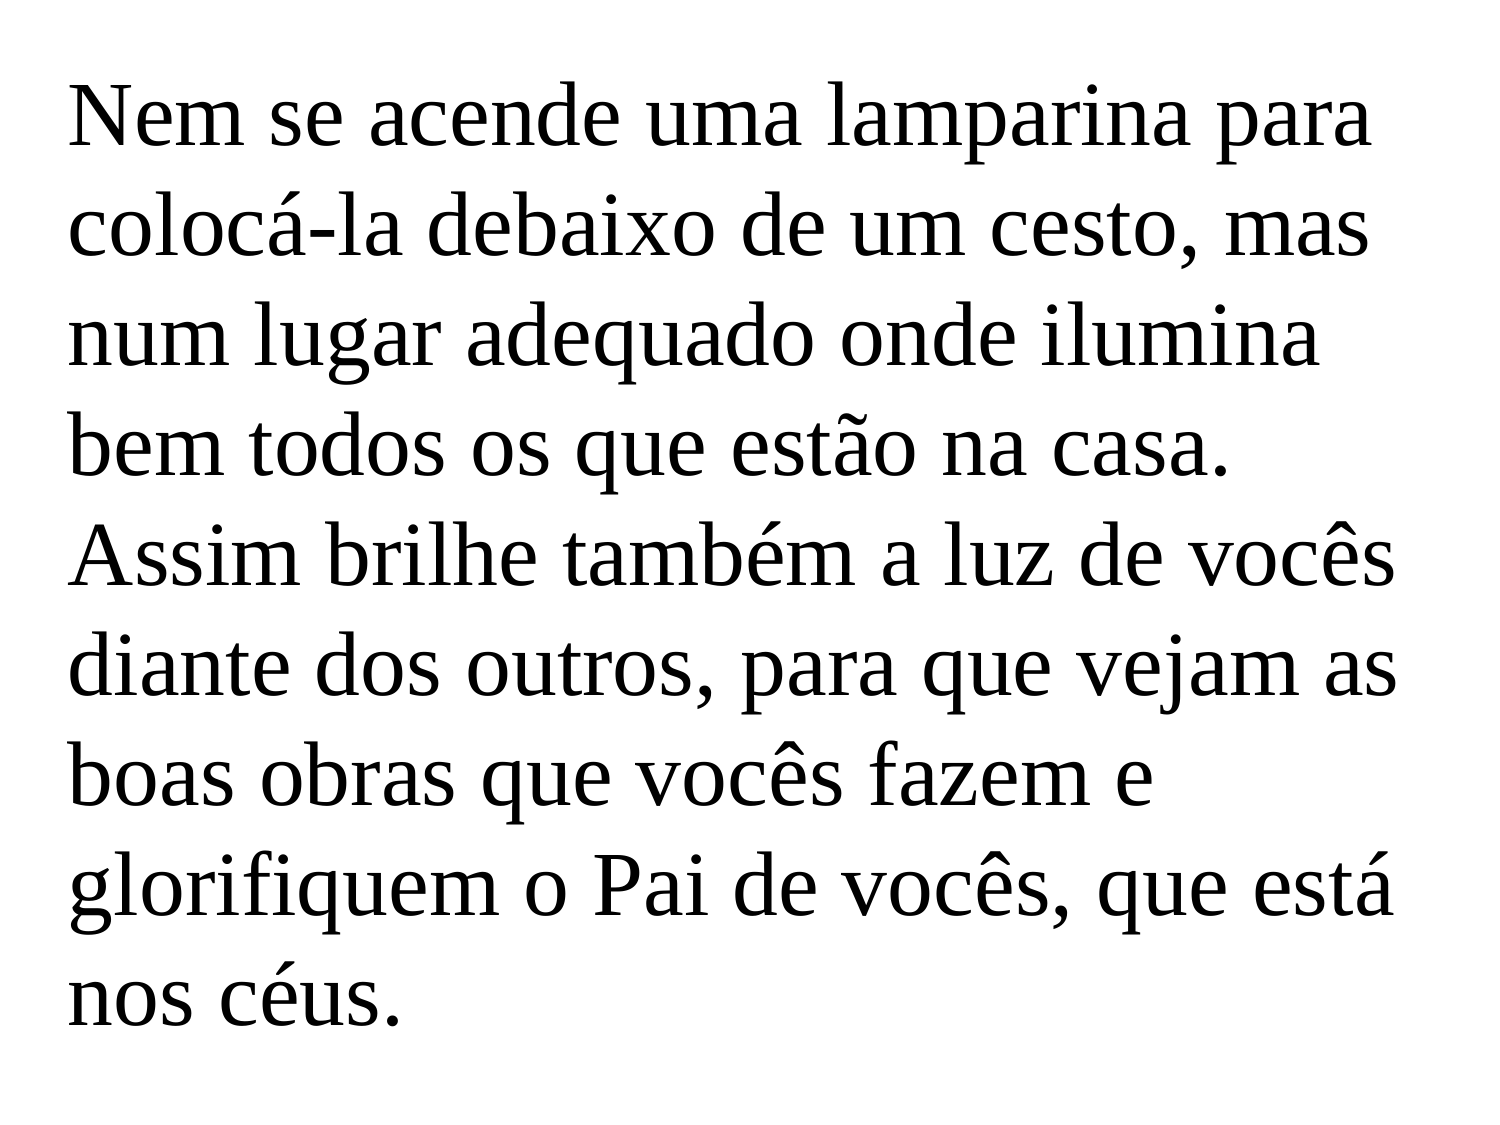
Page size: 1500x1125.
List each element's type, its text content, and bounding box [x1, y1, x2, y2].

text_box Nem se acende uma lamparina para colocá-la debaixo de um cesto, mas num lugar adequado onde ilumina bem todos os que estão na casa. Assim brilhe também a luz de vocês diante dos outros, para que vejam as boas obras que vocês fazem e glorifiquem o Pai de vocês, que está nos céus. [53, 0, 1424, 1125]
